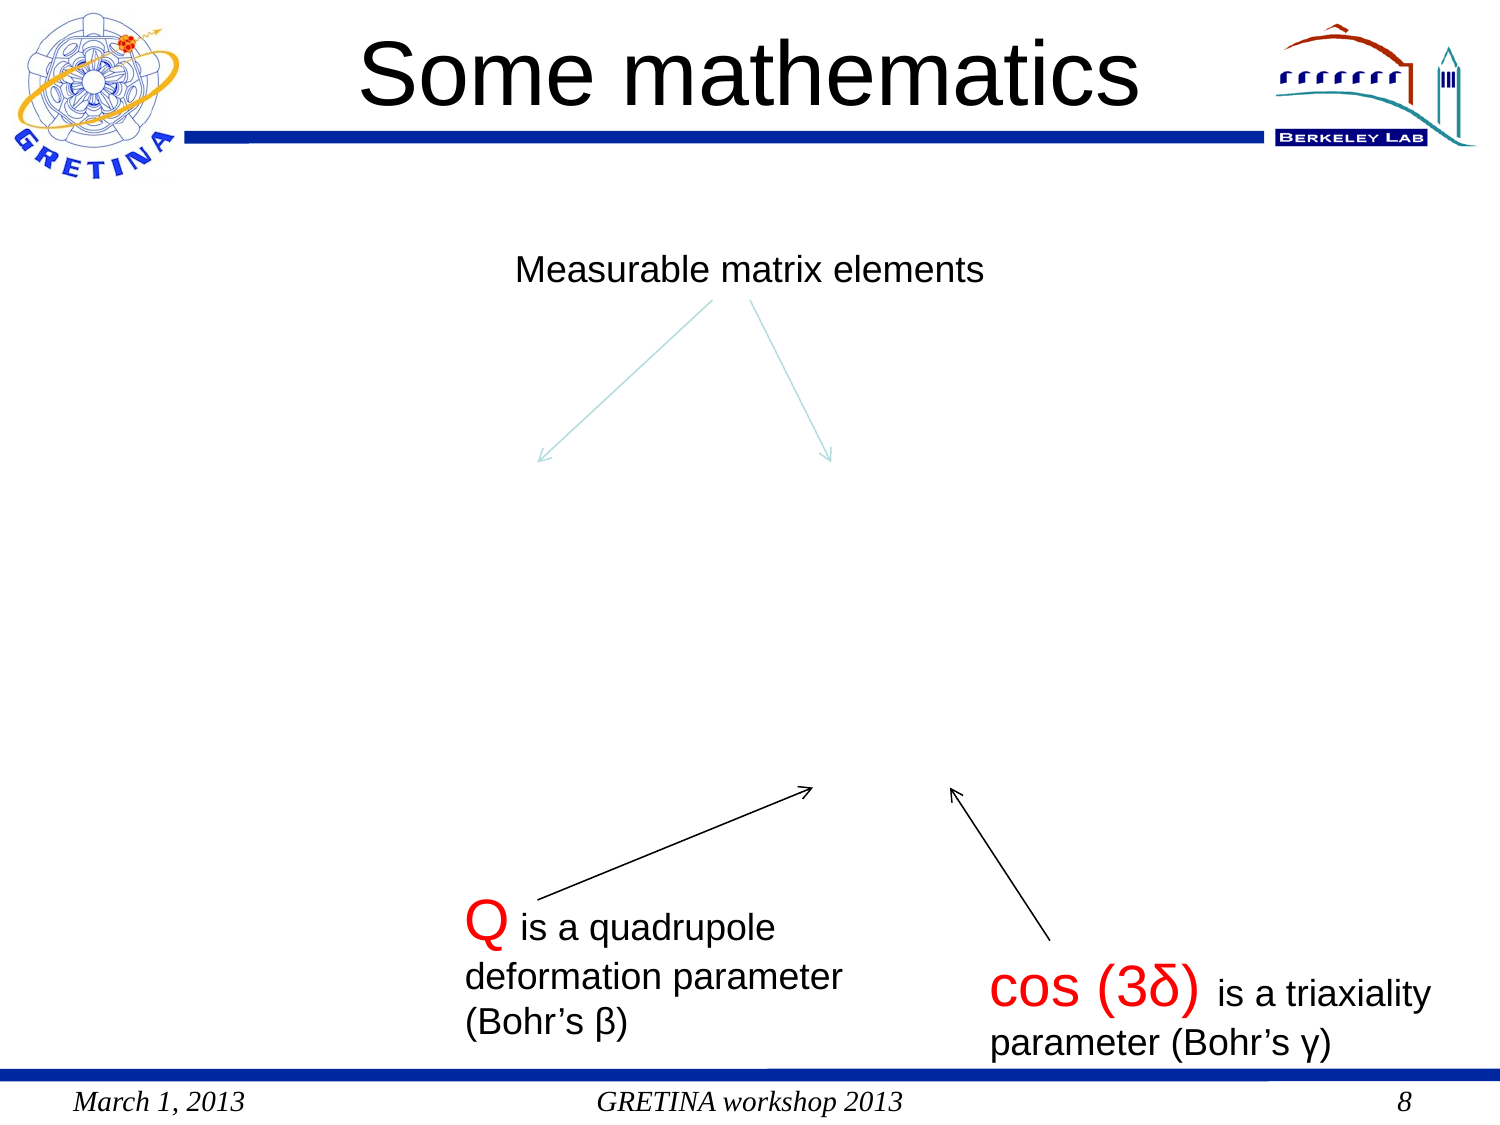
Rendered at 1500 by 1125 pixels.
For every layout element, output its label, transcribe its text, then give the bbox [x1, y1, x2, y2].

title Some mathematics [75, 6, 1425, 194]
text_box Measurable matrix elements [499, 237, 1163, 298]
text_box cos (3δ) is a triaxiality parameter (Bohr’s γ) [975, 940, 1450, 1071]
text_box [537, 787, 814, 901]
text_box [949, 787, 1051, 941]
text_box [537, 299, 713, 463]
picture [1425, 21, 1479, 159]
picture [12, 11, 75, 180]
text_box Q is a quadrupole deformation parameter (Bohr’s β) [449, 875, 894, 1050]
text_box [749, 299, 832, 463]
